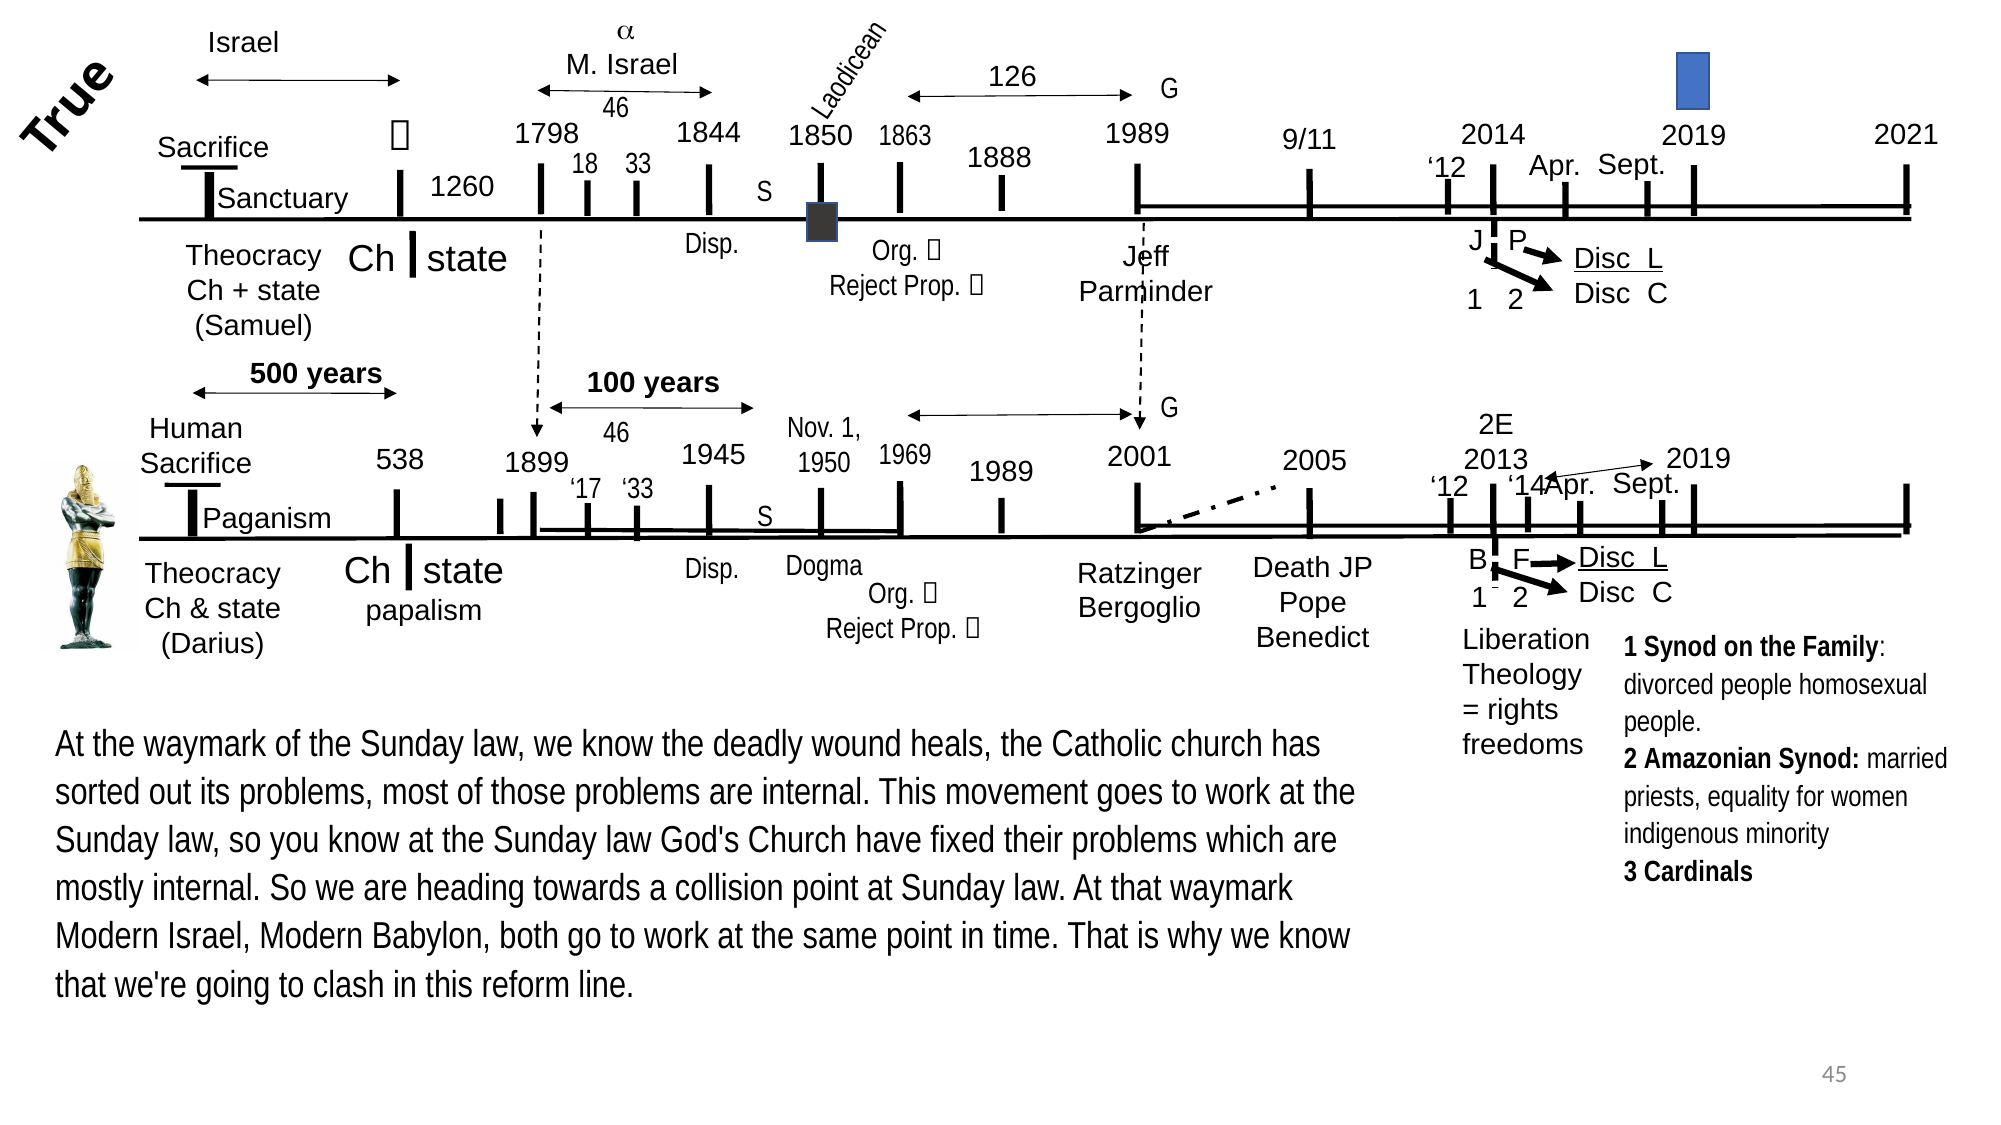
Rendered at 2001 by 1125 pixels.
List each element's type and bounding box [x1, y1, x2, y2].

text_box [1065, 547, 1215, 645]
text_box [113, 222, 1970, 895]
slide_number [1412, 1042, 1863, 1103]
text_box [365, 102, 436, 142]
text_box [40, 708, 1388, 1012]
picture [40, 460, 139, 651]
text_box [0, 18, 169, 209]
text_box [1238, 542, 1388, 674]
text_box [169, 17, 319, 75]
text_box [1567, 233, 1694, 328]
text_box [121, 0, 1952, 461]
